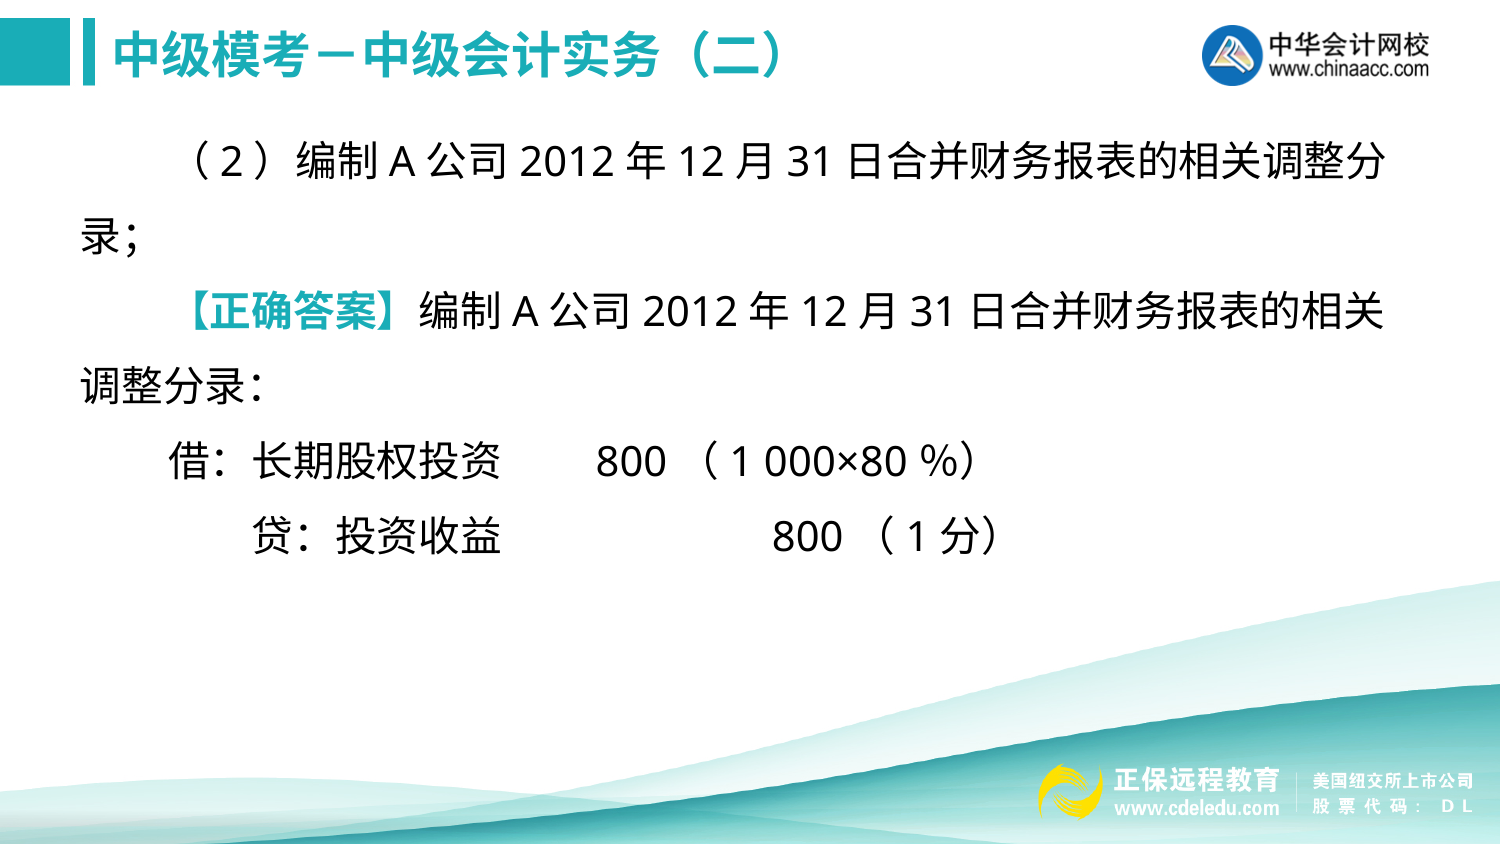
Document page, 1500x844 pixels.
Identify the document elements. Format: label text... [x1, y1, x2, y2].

picture [0, 0, 1500, 844]
list （2）编制A公司2012年12月31日合并财务报表的相关调整分录； 【正确答案】编制A公司2012年12月31日合并财务报表的相关调整分录： 借：长期股权投资 800（1 000×80％） 贷：投资收益 800（1分） [64, 102, 1436, 753]
